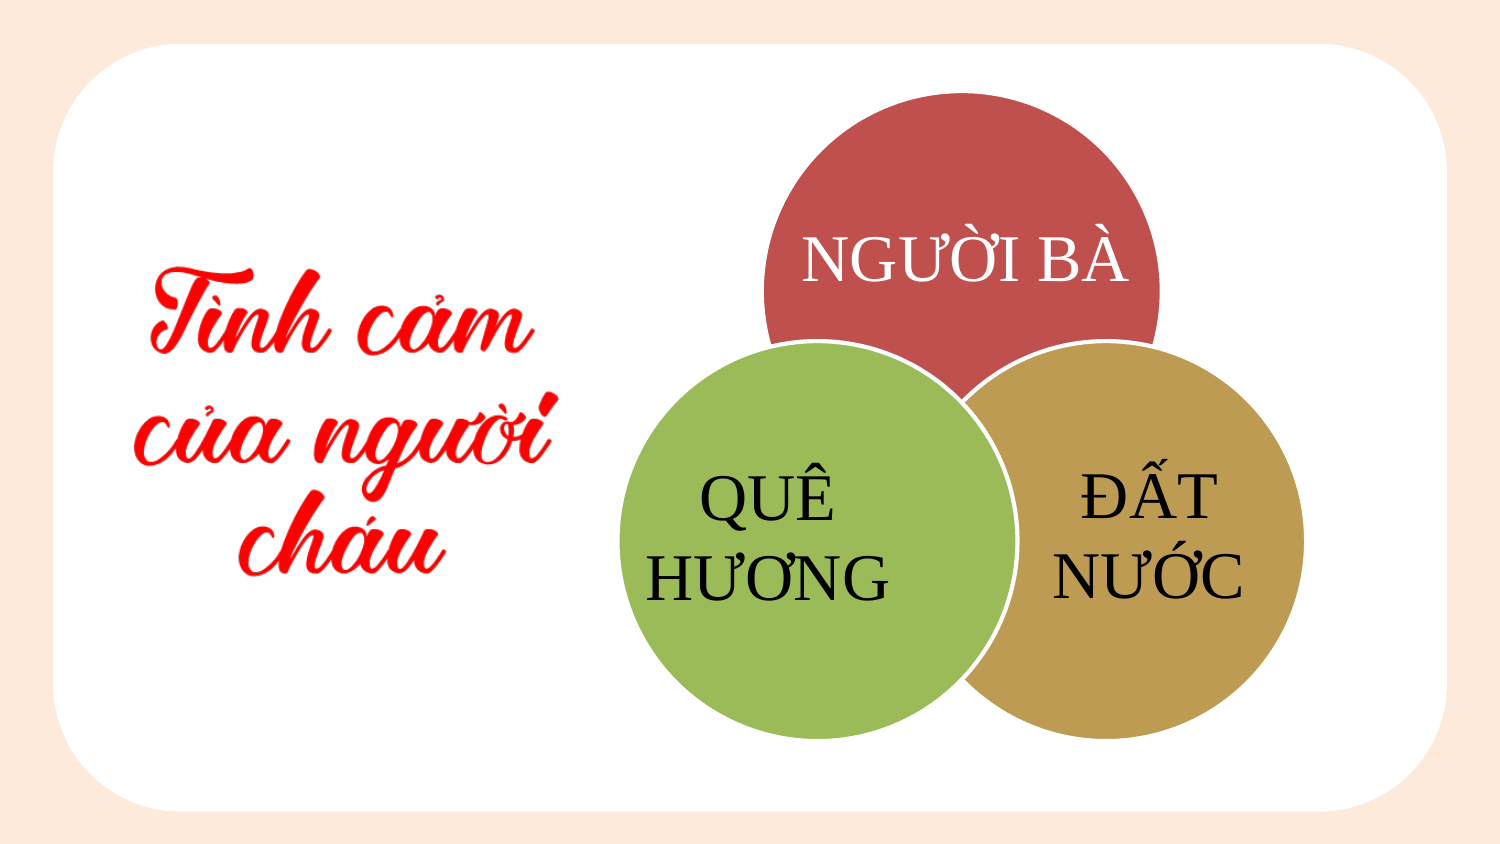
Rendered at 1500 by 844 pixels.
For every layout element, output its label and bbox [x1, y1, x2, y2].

text_box [50, 41, 1450, 814]
text_box [761, 90, 1162, 339]
text_box [617, 340, 1018, 742]
picture [78, 250, 603, 665]
text_box [0, 0, 1500, 844]
text_box [1018, 340, 1307, 742]
